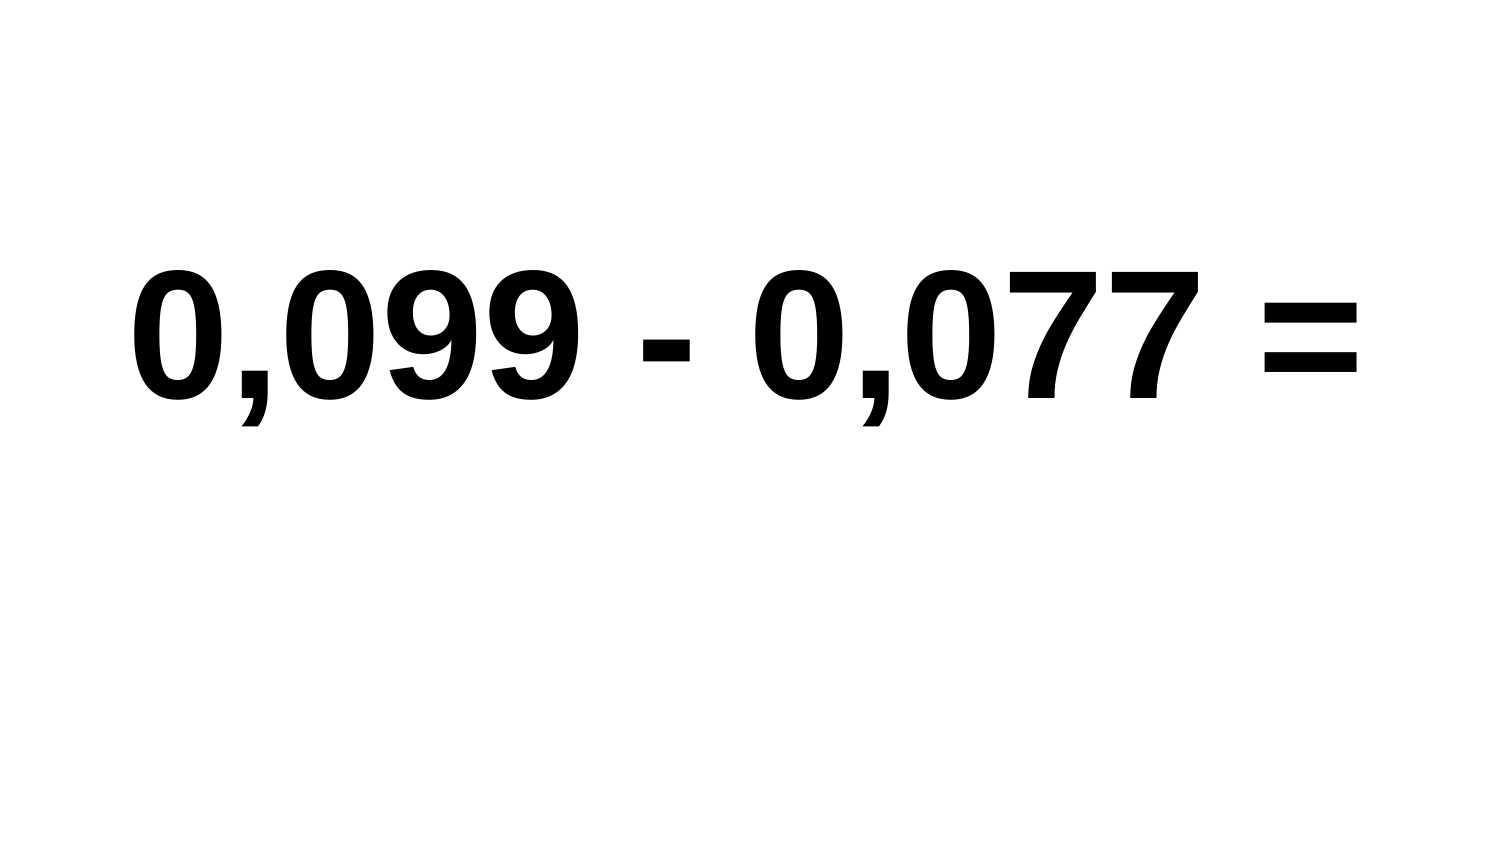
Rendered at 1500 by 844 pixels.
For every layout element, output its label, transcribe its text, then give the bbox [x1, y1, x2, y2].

text_box 0,099 - 0,077 = [112, 259, 1388, 450]
